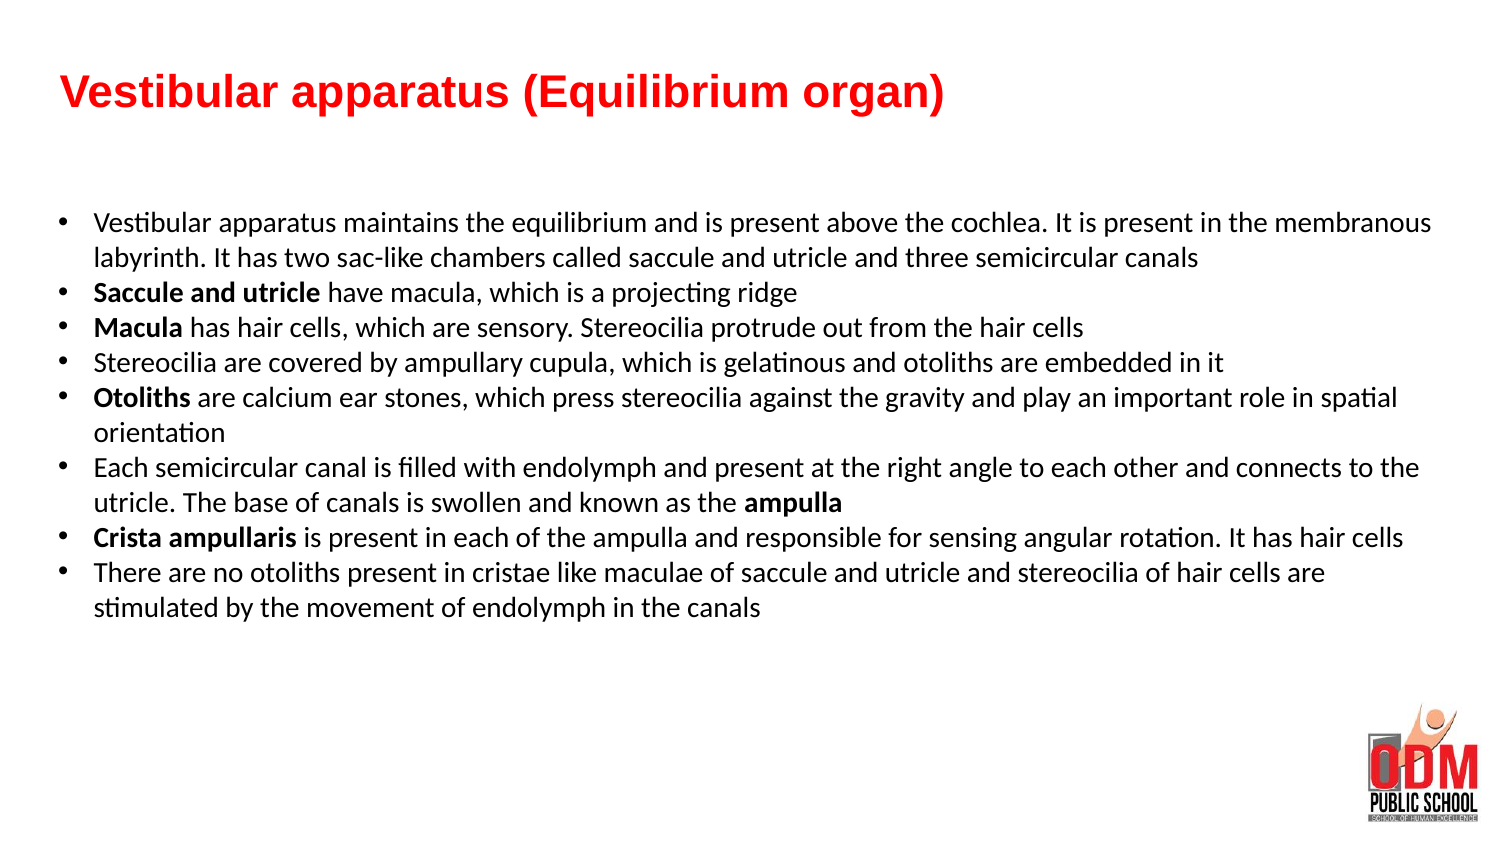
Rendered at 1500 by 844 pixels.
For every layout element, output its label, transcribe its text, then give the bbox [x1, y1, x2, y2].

picture [1346, 688, 1499, 842]
text_box Vestibular apparatus maintains the equilibrium and is present above the cochlea. It is present in the membranous labyrinth. It has two sac-like chambers called saccule and utricle and three semicircular canals Saccule and utricle have macula, which is a projecting ridge Macula has hair cells, which are sensory. Stereocilia protrude out from the hair cells Stereocilia are covered by ampullary cupula, which is gelatinous and otoliths are embedded in it Otoliths are calcium ear stones, which press stereocilia against the gravity and play an important role in spatial orientation Each semicircular canal is filled with endolymph and present at the right angle to each other and connects to the utricle. The base of canals is swollen and known as the ampulla Crista ampullaris is present in each of the ampulla and responsible for sensing angular rotation. It has hair cells There are no otoliths present in cristae like maculae of saccule and utricle and stereocilia of hair cells are stimulated by the movement of endolymph in the canals [43, 188, 1469, 663]
text_box Vestibular apparatus (Equilibrium organ) [44, 46, 1470, 175]
